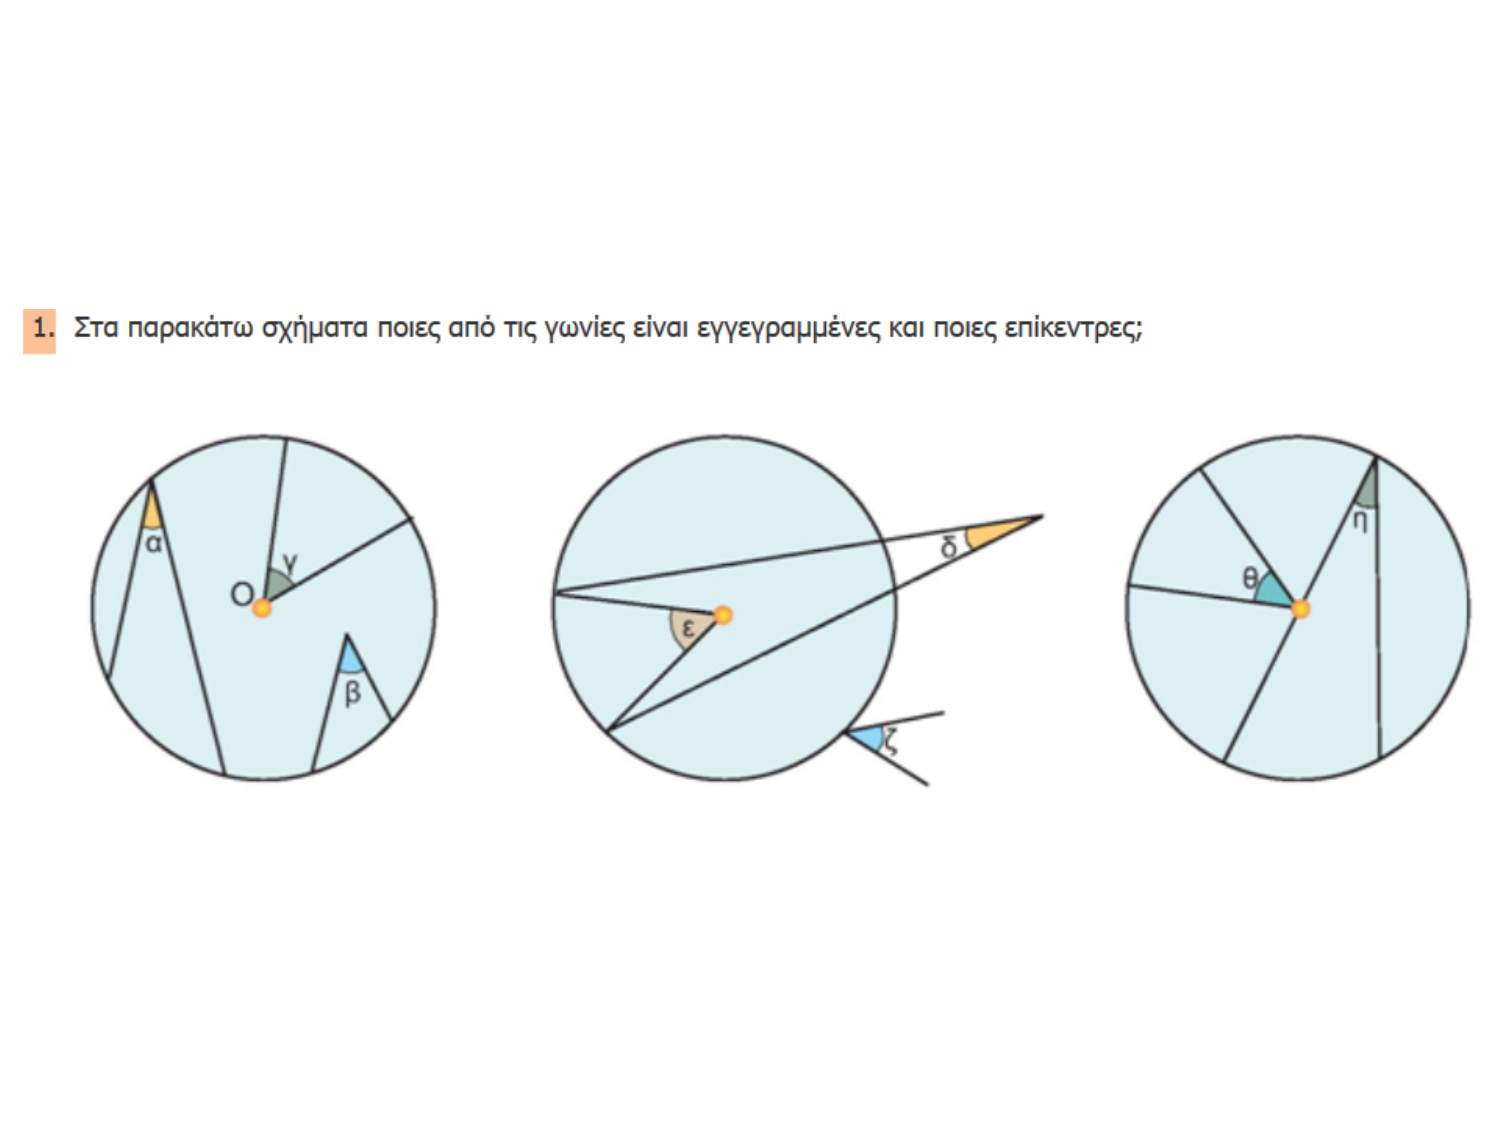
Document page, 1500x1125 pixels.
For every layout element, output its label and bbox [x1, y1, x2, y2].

picture [13, 309, 1487, 816]
